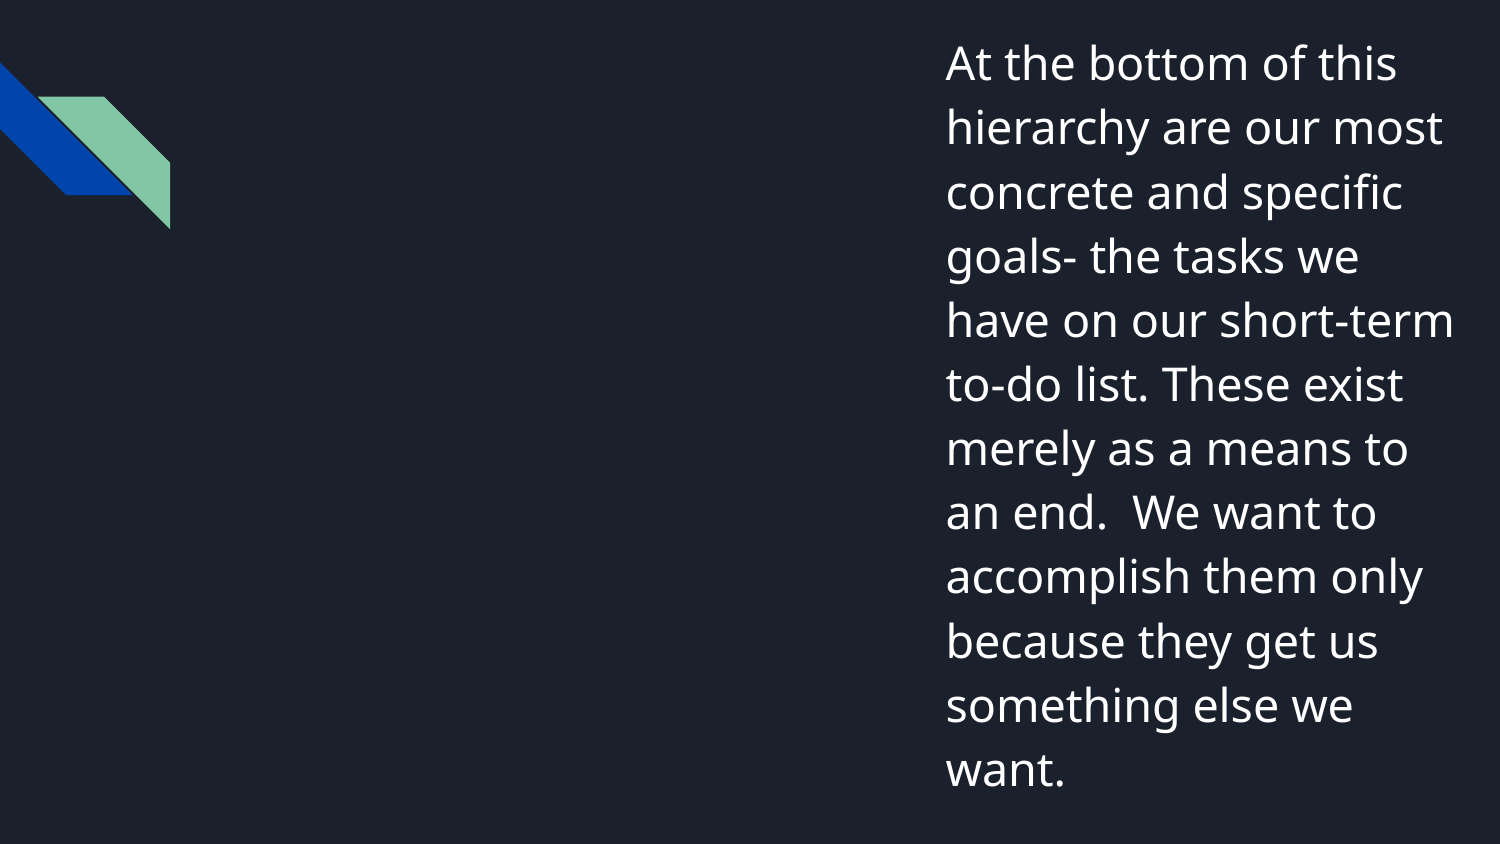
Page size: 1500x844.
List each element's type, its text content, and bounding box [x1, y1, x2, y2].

list At the bottom of this hierarchy are our most concrete and specific goals- the tasks we have on our short-term to-do list. These exist merely as a means to an end. We want to accomplish them only because they get us something else we want. [860, 10, 1480, 827]
